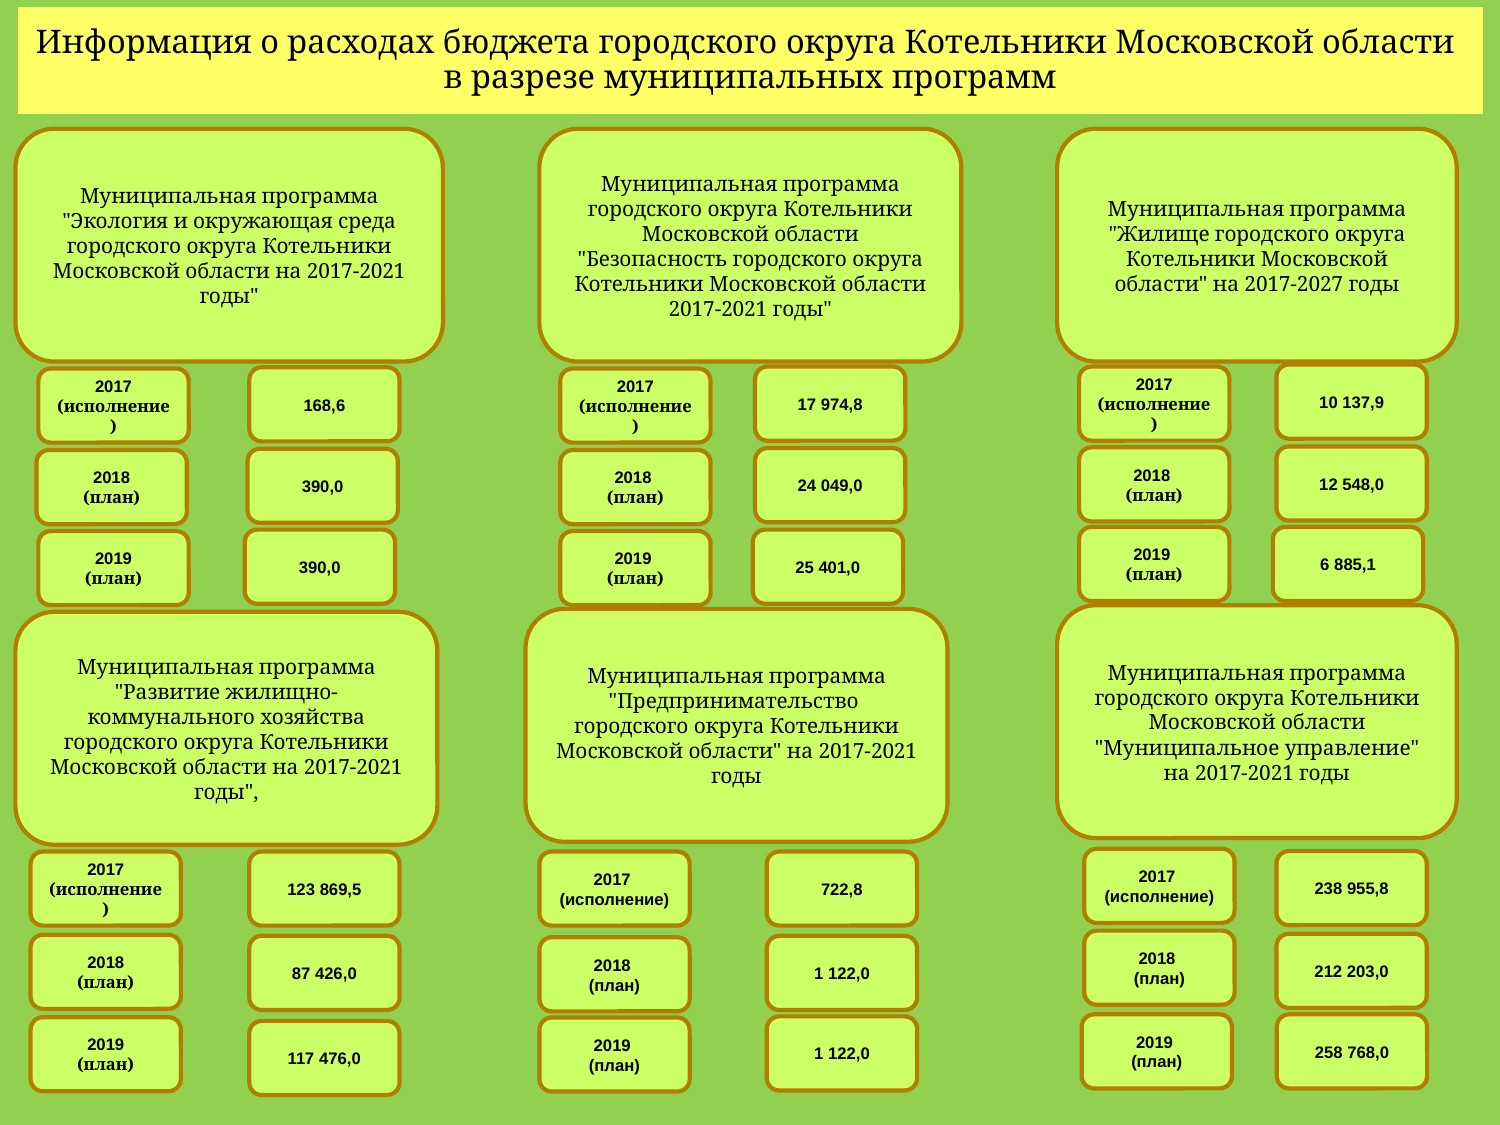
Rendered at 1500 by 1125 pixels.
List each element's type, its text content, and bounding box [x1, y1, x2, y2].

text_box 2019 (план) [560, 531, 711, 606]
text_box 2018 (план) [36, 450, 187, 525]
text_box 2019 (план) [539, 1017, 690, 1092]
text_box 238 955,8 [1276, 851, 1427, 926]
text_box 24 049,0 [755, 448, 906, 523]
text_box 2019 (план) [30, 1017, 181, 1092]
text_box 2017 (исполнение) [30, 851, 181, 926]
text_box 87 426,0 [249, 935, 400, 1010]
text_box 117 476,0 [249, 1020, 400, 1096]
text_box Муниципальная программа "Жилище городского округа Котельники Московской области" на 2017-2027 годы [1057, 128, 1457, 362]
text_box Муниципальная программа "Развитие жилищно- коммунального хозяйства городского округа Котельники Московской области на 2017-2021 годы", [15, 611, 438, 845]
text_box 2018 (план) [1084, 930, 1235, 1005]
text_box 1 122,0 [766, 1016, 918, 1091]
text_box 123 869,5 [249, 851, 400, 926]
text_box 212 203,0 [1276, 933, 1427, 1008]
text_box 2017 (исполнение) [1084, 848, 1235, 923]
text_box 2017 (исполнение) [539, 851, 690, 926]
text_box 168,6 [249, 367, 400, 442]
text_box 2019 (план) [38, 531, 189, 606]
text_box 722,8 [766, 851, 918, 926]
text_box 12 548,0 [1276, 446, 1427, 521]
text_box 2018 (план) [539, 937, 690, 1012]
text_box 2018 (план) [1079, 447, 1230, 522]
text_box 2017 (исполнение) [560, 368, 711, 443]
text_box 2017 (исполнение) [38, 368, 189, 443]
text_box Информация о расходах бюджета городского округа Котельники Московской области в разрезе муниципальных программ [18, 7, 1483, 114]
text_box Муниципальная программа "Экология и окружающая среда городского округа Котельники Московской области на 2017-2021 годы" [15, 128, 443, 362]
text_box Муниципальная программа "Предпринимательство городского округа Котельники Московской области" на 2017-2021 годы [525, 608, 948, 842]
text_box 2019 (план) [1081, 1014, 1233, 1089]
text_box 2018 (план) [560, 450, 711, 525]
text_box 2018 (план) [30, 934, 181, 1009]
text_box 2019 (план) [1079, 526, 1230, 602]
text_box Муниципальная программа городского округа Котельники Московской области "Безопасность городского округа Котельники Московской области 2017-2021 годы" [539, 128, 962, 362]
text_box 1 122,0 [766, 935, 918, 1010]
text_box Муниципальная программа городского округа Котельники Московской области "Муниципальное управление" на 2017-2021 годы [1057, 605, 1457, 839]
text_box 390,0 [244, 529, 396, 604]
text_box 258 768,0 [1276, 1014, 1428, 1089]
text_box 17 974,8 [755, 366, 906, 441]
text_box 6 885,1 [1272, 526, 1424, 602]
text_box 10 137,9 [1276, 364, 1427, 439]
text_box 2017 (исполнение) [1079, 366, 1230, 441]
text_box 25 401,0 [752, 529, 904, 604]
text_box 390,0 [247, 448, 398, 523]
